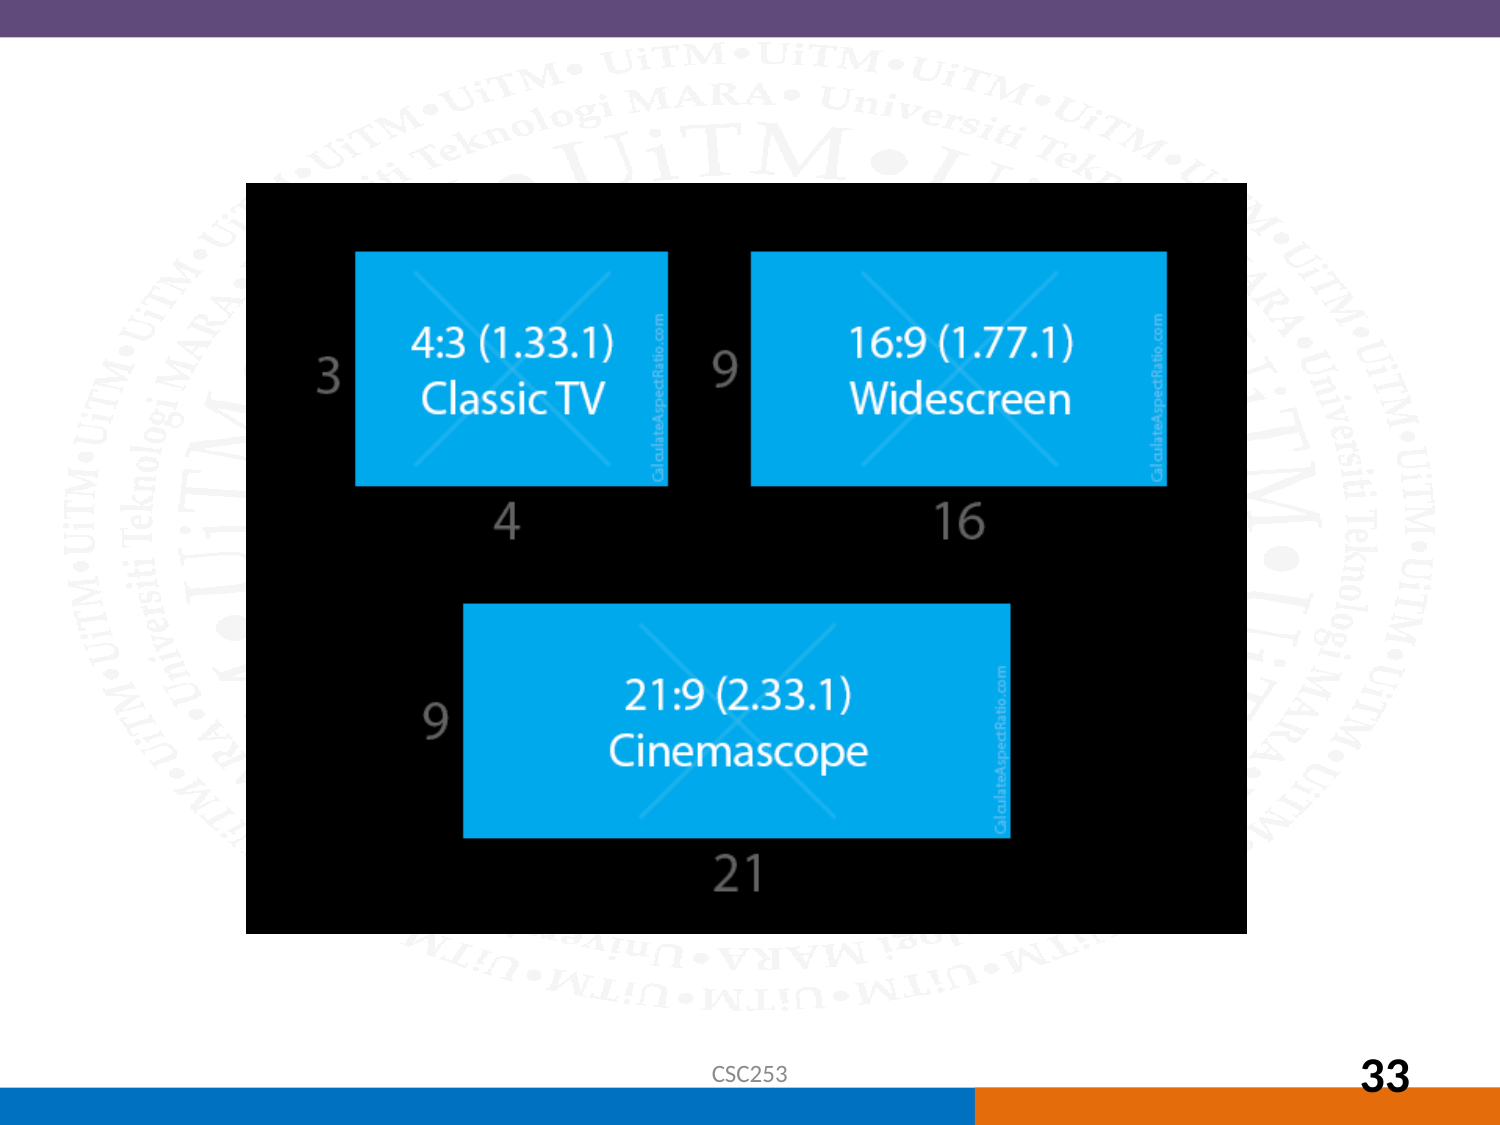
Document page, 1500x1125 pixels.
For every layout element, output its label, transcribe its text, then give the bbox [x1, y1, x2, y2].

picture [246, 182, 1247, 934]
footer CSC253 [512, 1042, 988, 1103]
slide_number 33 [1074, 1042, 1425, 1103]
